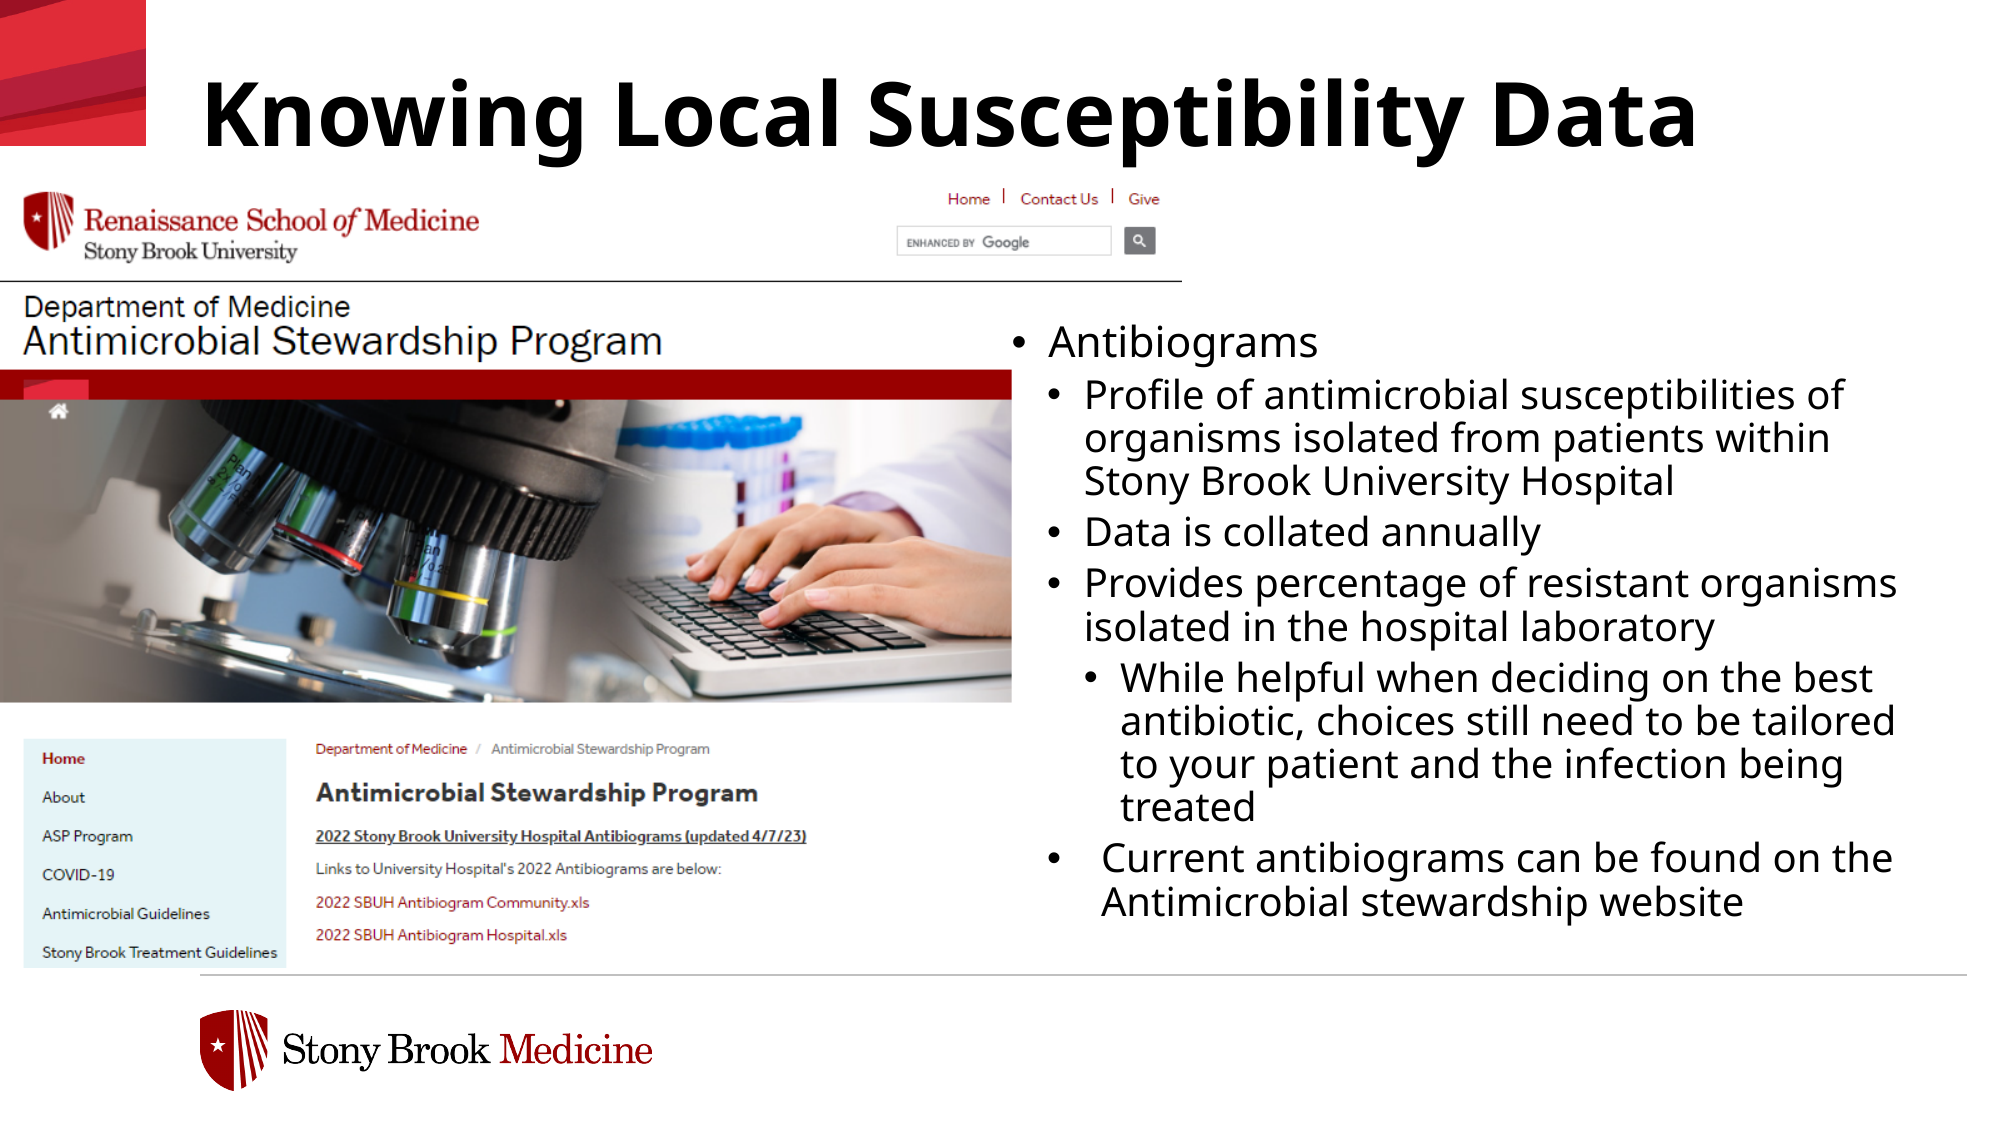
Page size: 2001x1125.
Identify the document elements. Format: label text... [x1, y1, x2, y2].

picture [200, 1010, 652, 1091]
list Antibiograms Profile of antimicrobial susceptibilities of organisms isolated from patients within Stony Brook University Hospital Data is collated annually Provides percentage of resistant organisms isolated in the hospital laboratory While helpful when deciding on the best antibiotic, choices still need to be tailored to your patient and the infection being treated Current antibiograms can be found on the Antimicrobial stewardship website [1182, 320, 1900, 968]
picture [0, 182, 1182, 968]
picture [0, 0, 146, 146]
list Knowing Local Susceptibility Data [200, 73, 1900, 296]
